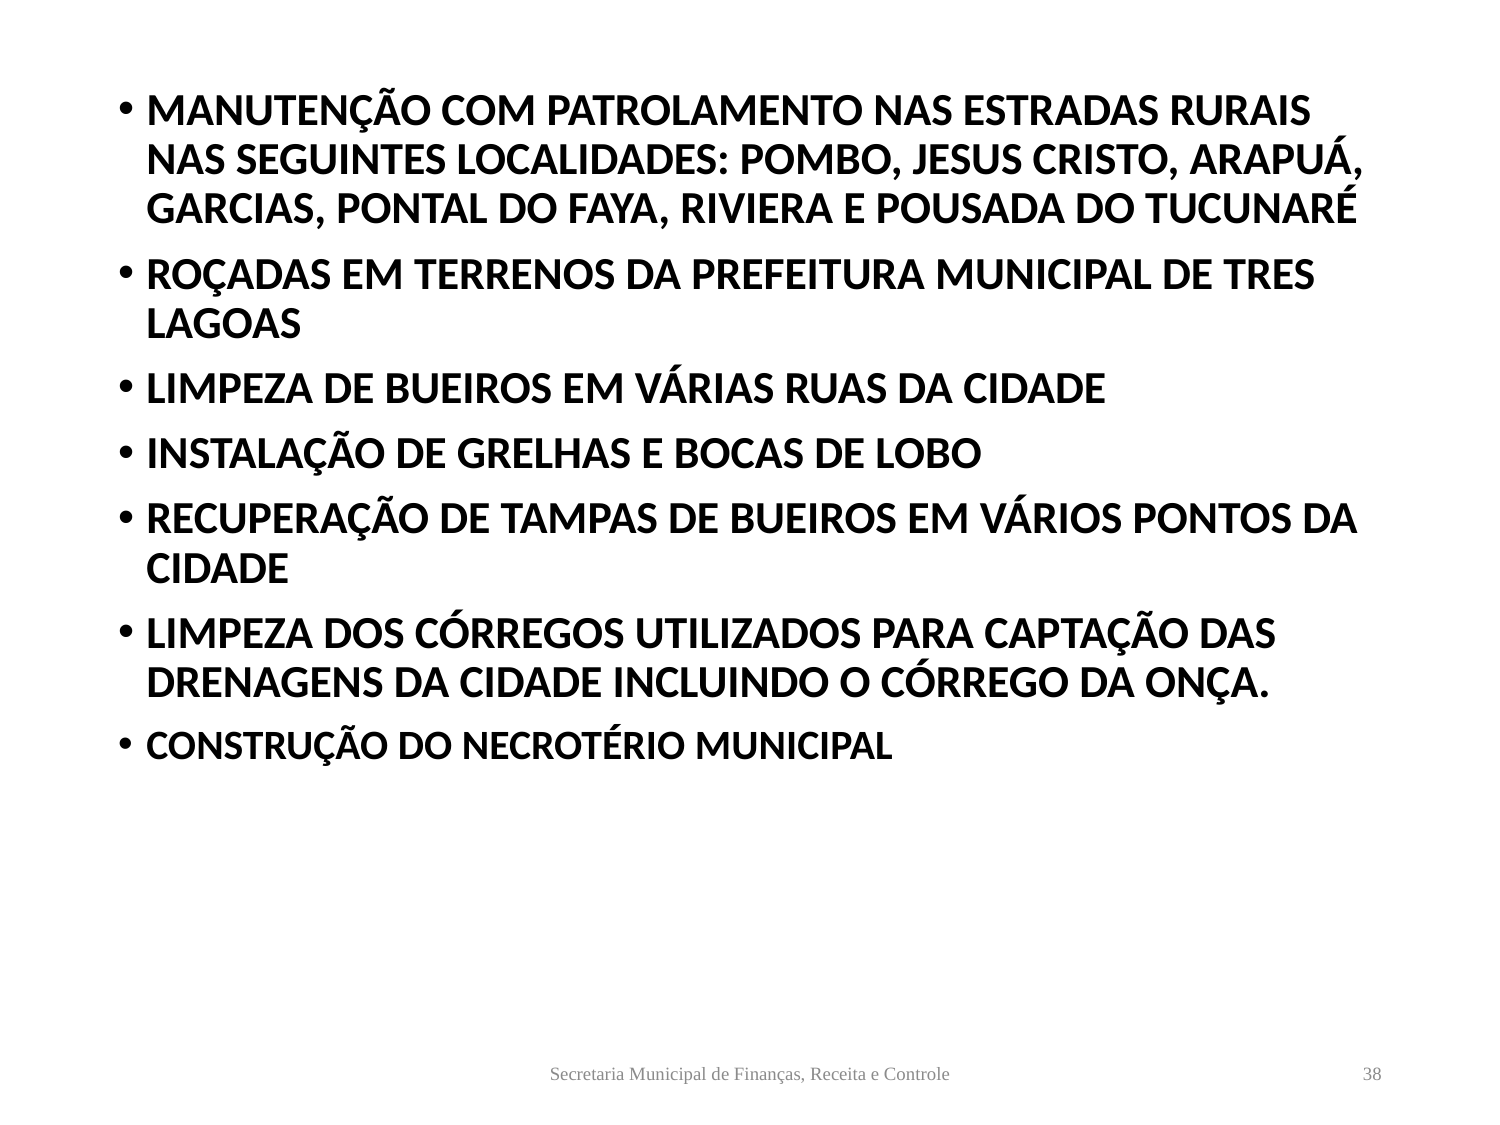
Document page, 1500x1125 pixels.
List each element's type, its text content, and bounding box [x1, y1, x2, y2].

slide_number 38 [1059, 1042, 1397, 1103]
footer Secretaria Municipal de Finanças, Receita e Controle [496, 1042, 1004, 1103]
list MANUTENÇÃO COM PATROLAMENTO NAS ESTRADAS RURAIS NAS SEGUINTES LOCALIDADES: POMBO, JESUS CRISTO, ARAPUÁ, GARCIAS, PONTAL DO FAYA, RIVIERA E POUSADA DO TUCUNARÉ ROÇADAS EM TERRENOS DA PREFEITURA MUNICIPAL DE TRES LAGOAS LIMPEZA DE BUEIROS EM VÁRIAS RUAS DA CIDADE INSTALAÇÃO DE GRELHAS E BOCAS DE LOBO RECUPERAÇÃO DE TAMPAS DE BUEIROS EM VÁRIOS PONTOS DA CIDADE LIMPEZA DOS CÓRREGOS UTILIZADOS PARA CAPTAÇÃO DAS DRENAGENS DA CIDADE INCLUINDO O CÓRREGO DA ONÇA. CONSTRUÇÃO DO NECROTÉRIO MUNICIPAL [103, 78, 1397, 1014]
